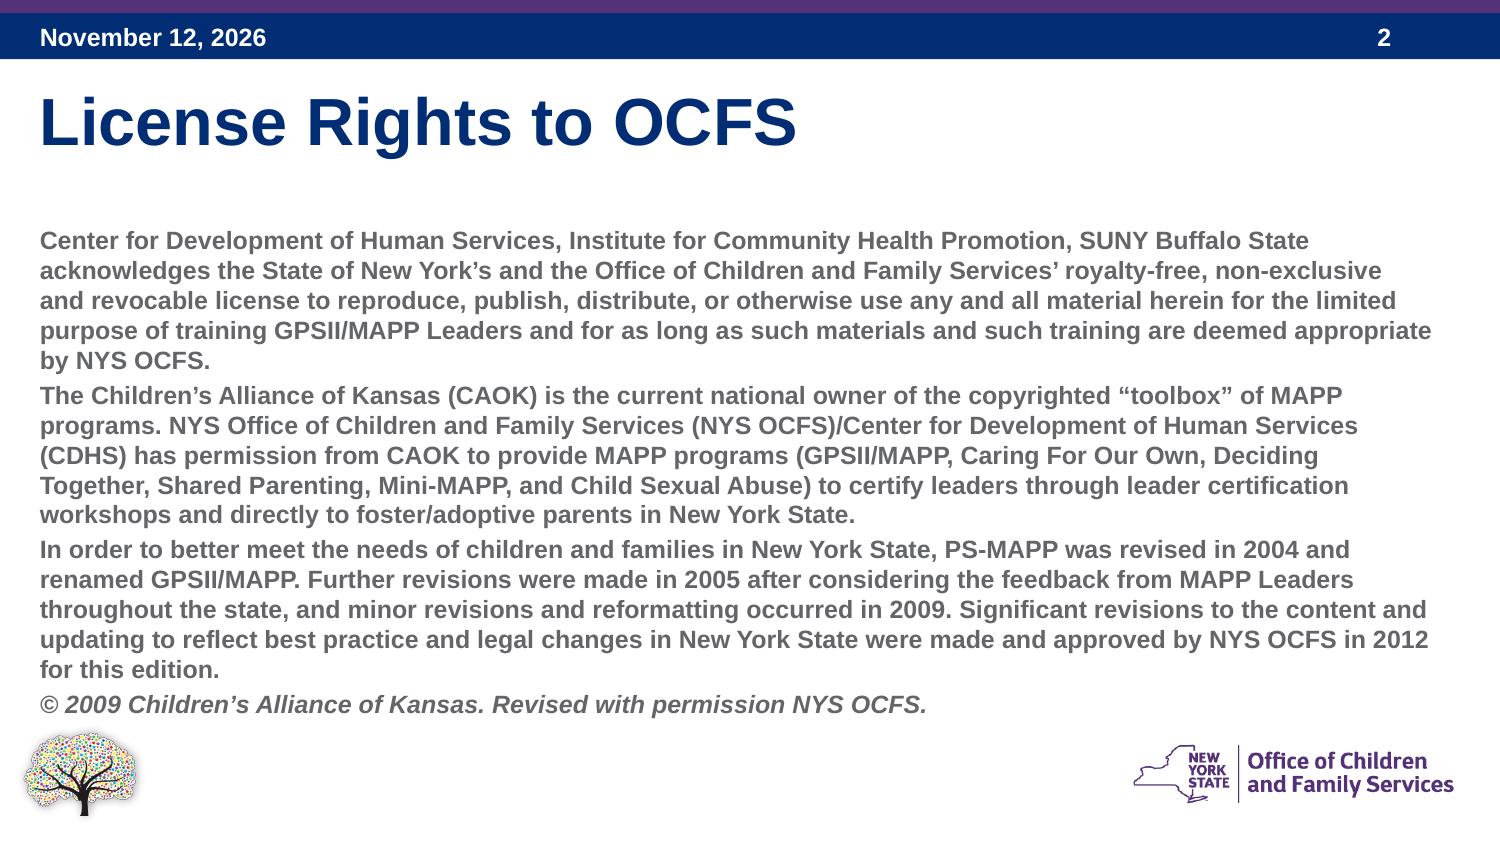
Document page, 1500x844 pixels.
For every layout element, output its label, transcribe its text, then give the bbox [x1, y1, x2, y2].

picture [23, 732, 137, 816]
picture [1123, 734, 1463, 813]
list License Rights to OCFS [24, 71, 1450, 177]
list Center for Development of Human Services, Institute for Community Health Promotion, SUNY Buffalo State acknowledges the State of New York’s and the Office of Children and Family Services’ royalty-free, non-exclusive and revocable license to reproduce, publish, distribute, or otherwise use any and all material herein for the limited purpose of training GPSII/MAPP Leaders and for as long as such materials and such training are deemed appropriate by NYS OCFS. The Children’s Alliance of Kansas (CAOK) is the current national owner of the copyrighted “toolbox” of MAPP programs. NYS Office of Children and Family Services (NYS OCFS)/Center for Development of Human Services (CDHS) has permission from CAOK to provide MAPP programs (GPSII/MAPP, Caring For Our Own, Deciding Together, Shared Parenting, Mini-MAPP, and Child Sexual Abuse) to certify leaders through leader certification workshops and directly to foster/adoptive parents in New York State. In order to better meet the needs of children and families in New York State, PS-MAPP was revised in 2004 and renamed GPSII/MAPP. Further revisions were made in 2005 after considering the feedback from MAPP Leaders throughout the state, and minor revisions and reformatting occurred in 2009. Significant revisions to the content and updating to reflect best practice and legal changes in New York State were made and approved by NYS OCFS in 2012 for this edition. © 2009 Children’s Alliance of Kansas. Revised with permission NYS OCFS. [24, 217, 1450, 722]
